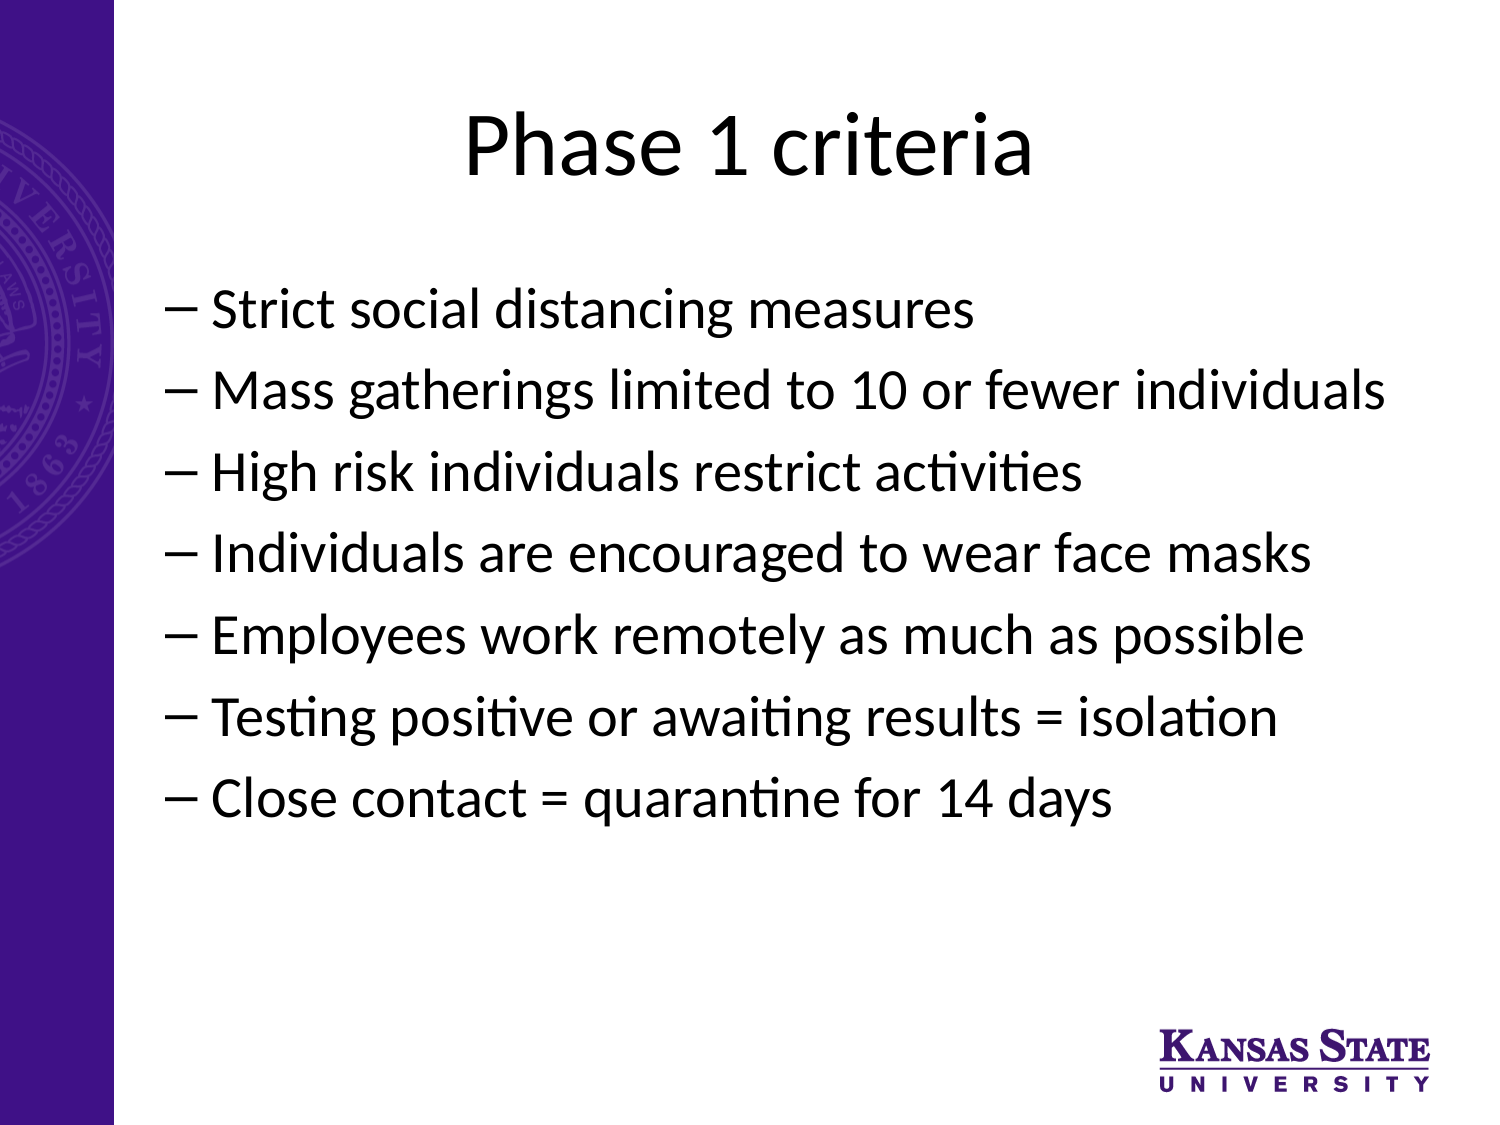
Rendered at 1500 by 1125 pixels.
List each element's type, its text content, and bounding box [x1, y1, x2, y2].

title Phase 1 criteria [75, 45, 1425, 233]
list Strict social distancing measures Mass gatherings limited to 10 or fewer individuals High risk individuals restrict activities Individuals are encouraged to wear face masks Employees work remotely as much as possible Testing positive or awaiting results = isolation Close contact = quarantine for 14 days [75, 262, 1425, 1005]
picture [0, 0, 1500, 1125]
